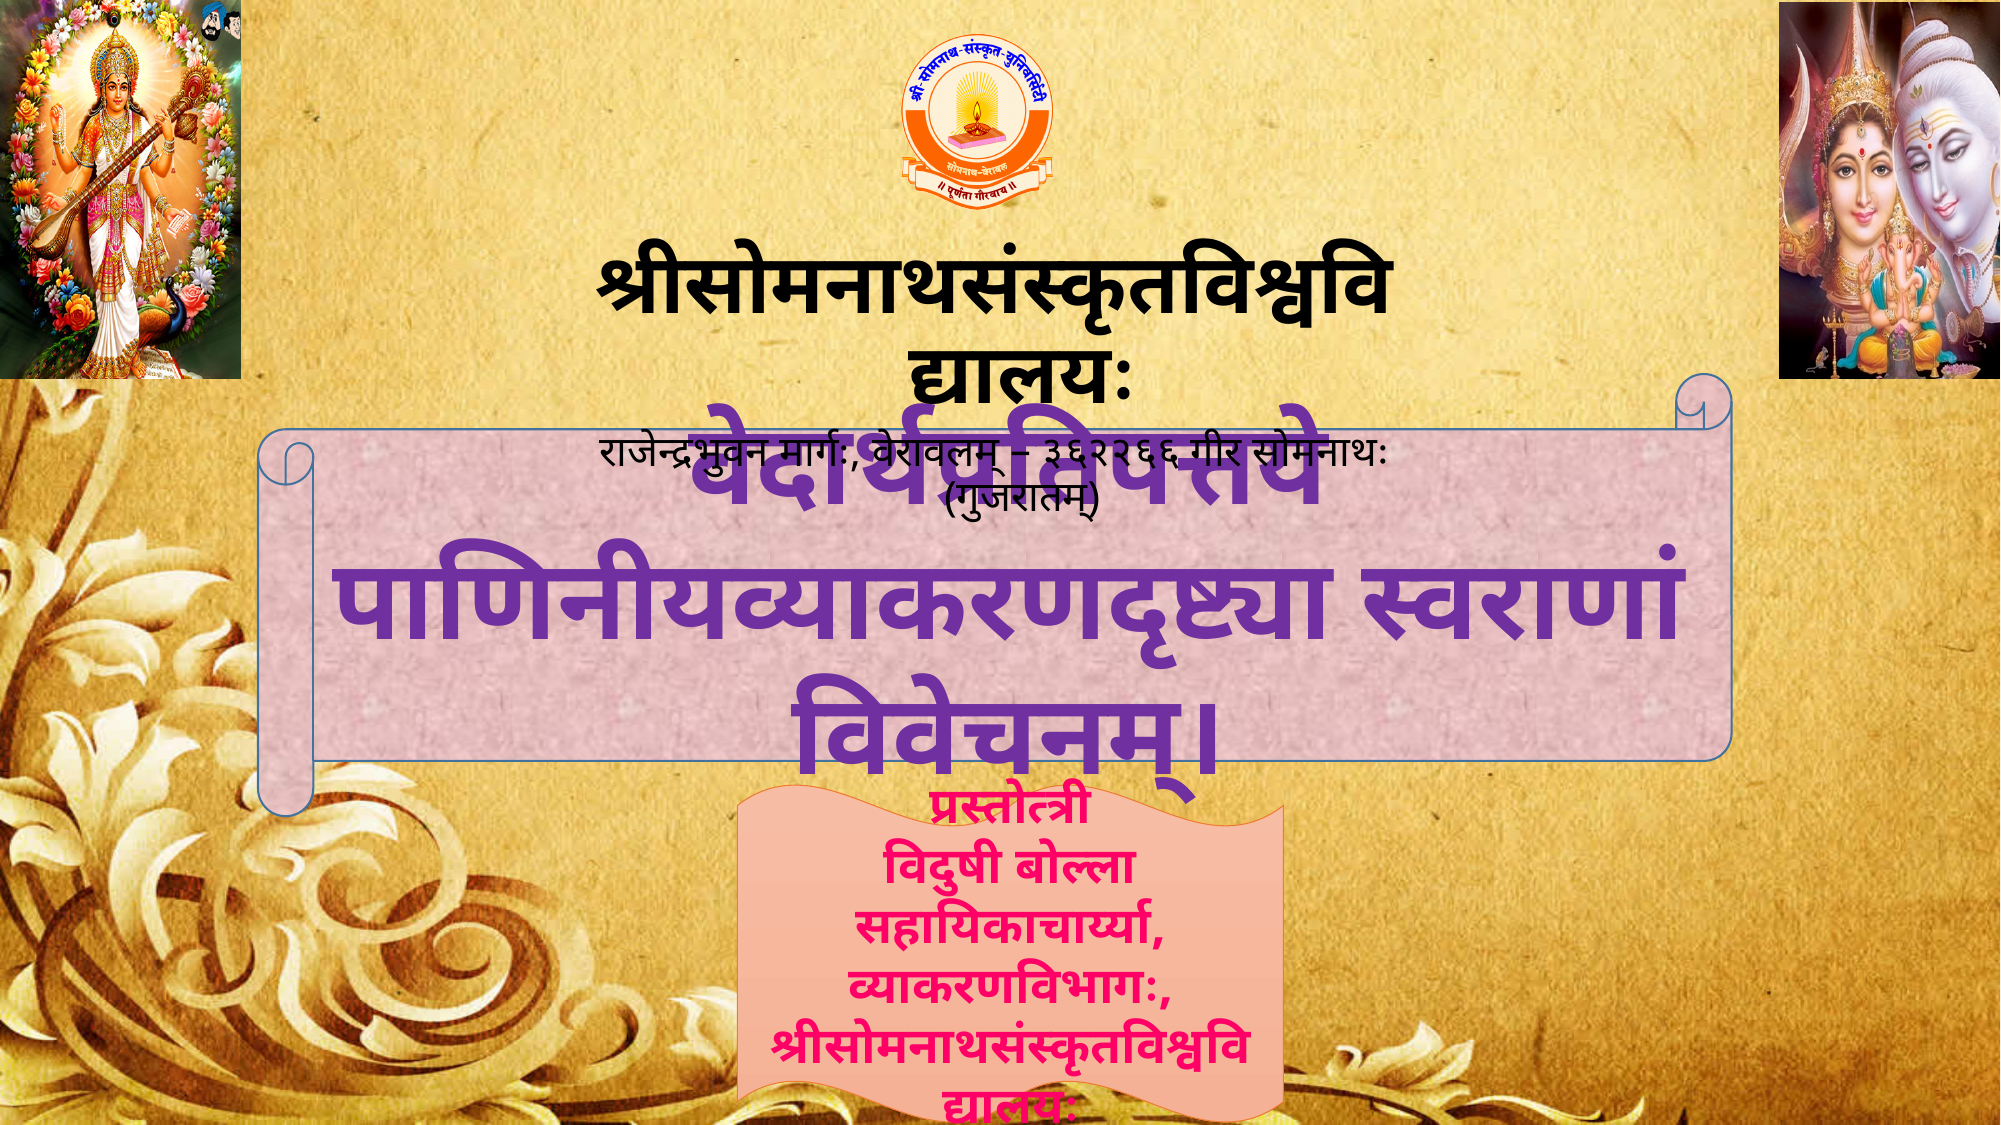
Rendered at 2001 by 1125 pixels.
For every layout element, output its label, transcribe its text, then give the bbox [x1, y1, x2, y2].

text_box श्रीसोमनाथसंस्कृतविश्वविद्यालयः राजेन्द्रभुवन मार्गः, वेरावलम् – ३६२२६६ गीर सोमनाथः (गुजरातम्) [573, 234, 1415, 528]
text_box वेदार्थप्रतिपत्तये पाणिनीयव्याकरणदृष्ट्या स्वराणां विवेचनम्। [256, 372, 1733, 818]
picture [0, 0, 2001, 1125]
text_box प्रस्तोत्त्री विदुषी बोल्ला सहायिकाचार्य्या, व्याकरणविभागः, श्रीसोमनाथसंस्कृतविश्वविद्यालयः [736, 784, 1284, 1123]
